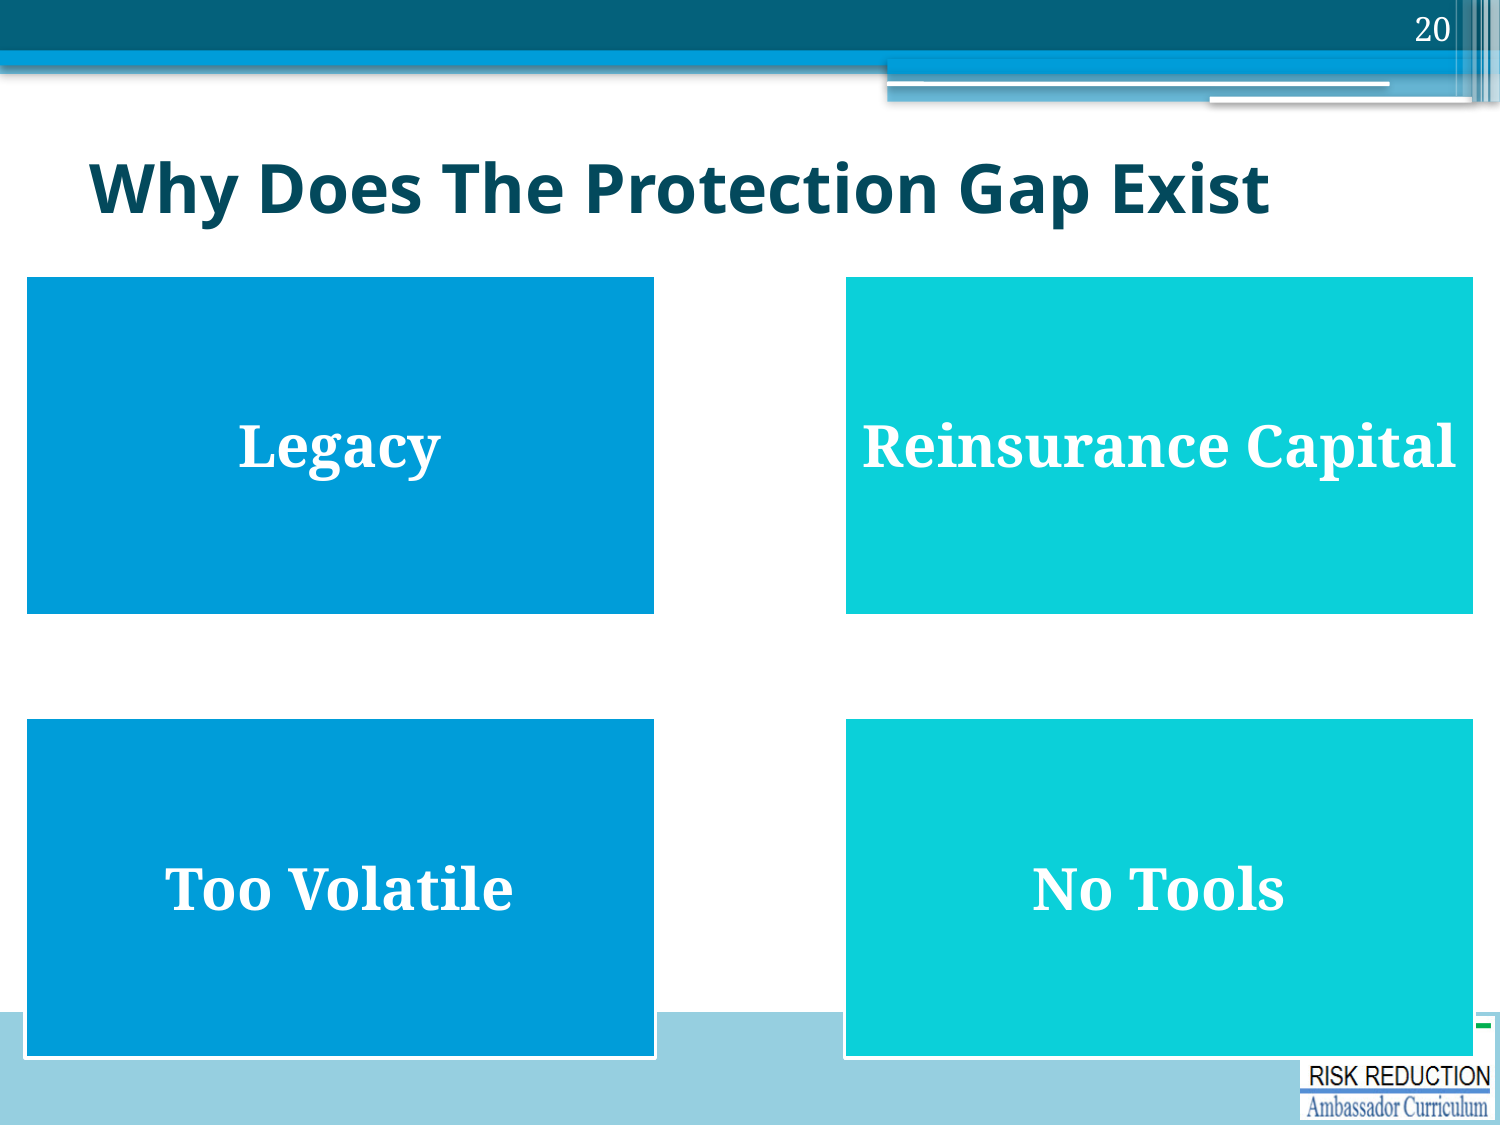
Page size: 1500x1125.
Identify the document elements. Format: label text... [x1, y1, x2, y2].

title Why Does The Protection Gap Exist [75, 137, 1425, 272]
slide_number 20 [1341, 0, 1466, 61]
picture [0, 1012, 1500, 1125]
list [24, 274, 1476, 963]
